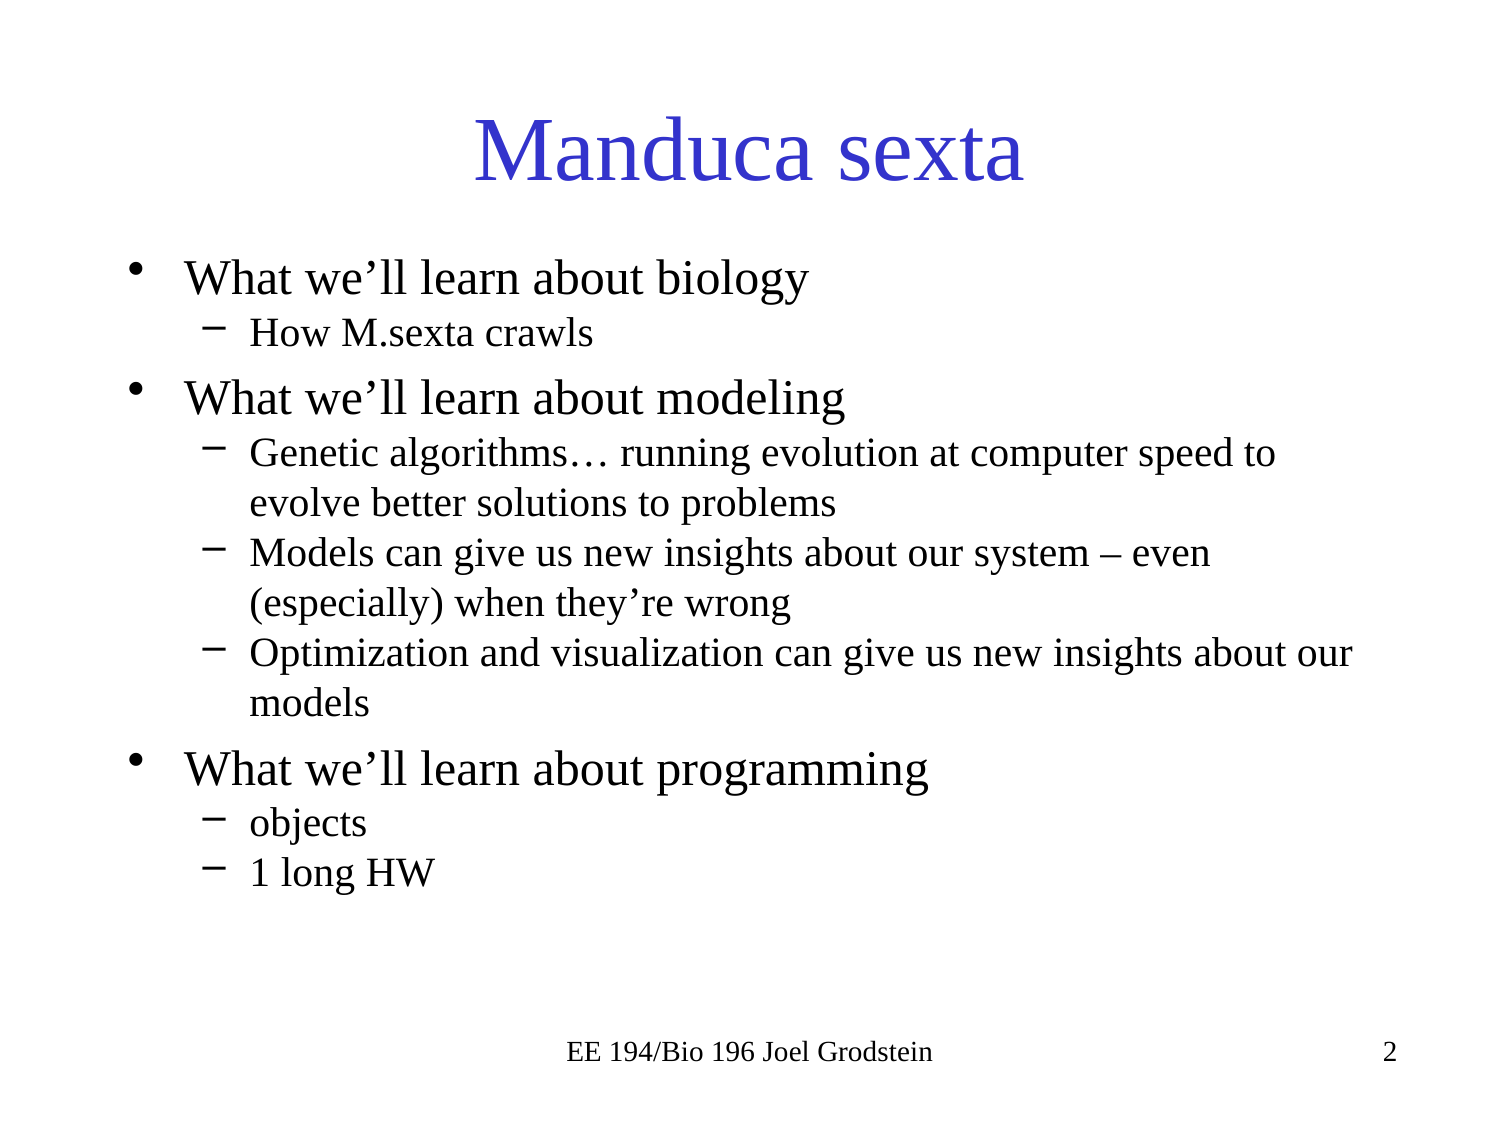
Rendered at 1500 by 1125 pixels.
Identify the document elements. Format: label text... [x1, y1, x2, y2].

footer EE 194/Bio 196 Joel Grodstein [512, 1024, 988, 1101]
list What we’ll learn about biology How M.sexta crawls What we’ll learn about modeling Genetic algorithms… running evolution at computer speed to evolve better solutions to problems Models can give us new insights about our system – even (especially) when they’re wrong Optimization and visualization can give us new insights about our models What we’ll learn about programming objects 1 long HW [112, 237, 1388, 963]
title Manduca sexta [112, 50, 1388, 237]
